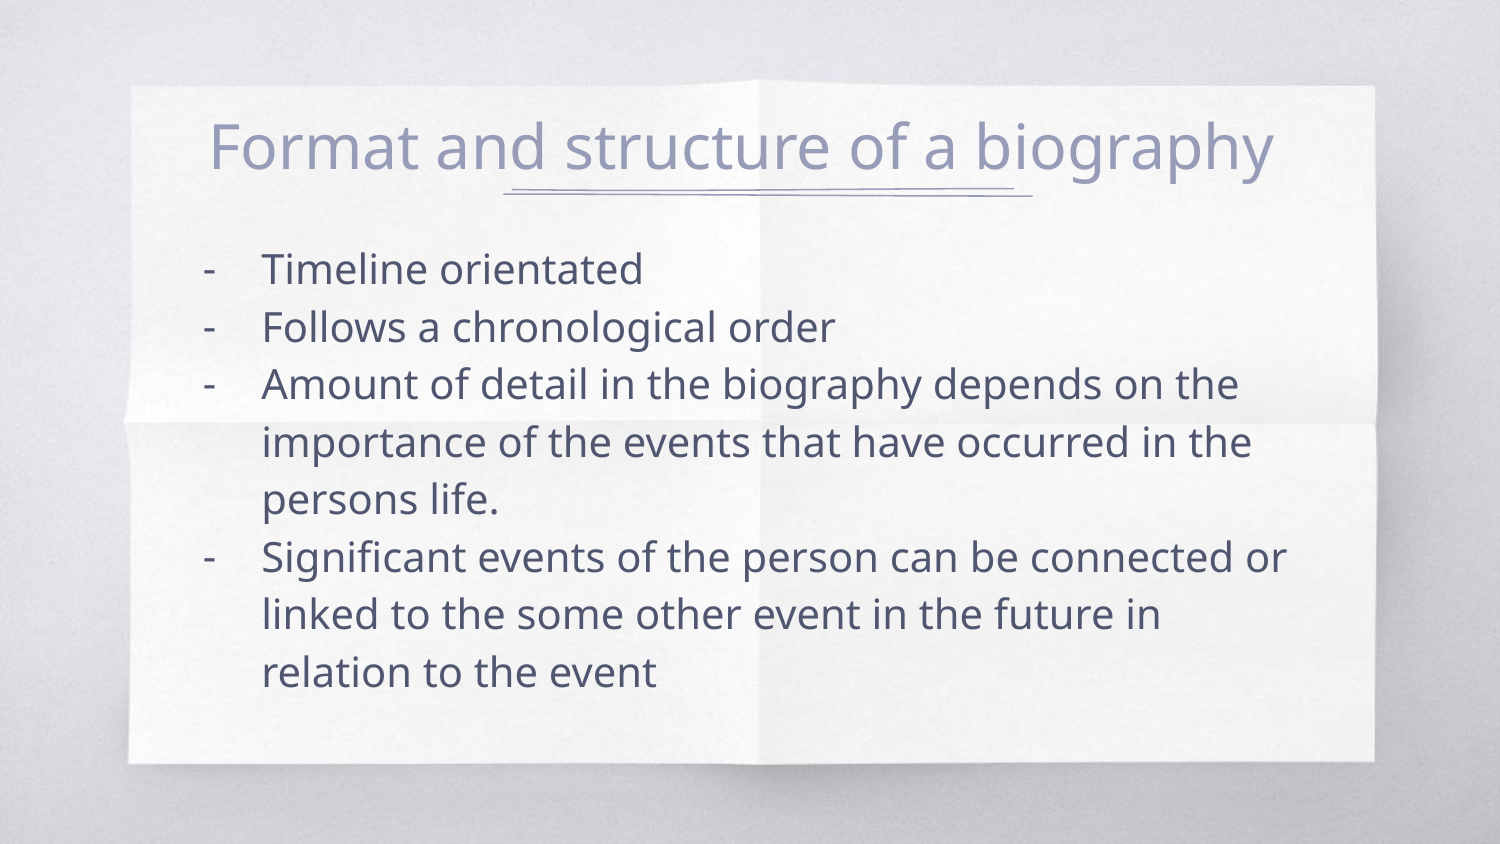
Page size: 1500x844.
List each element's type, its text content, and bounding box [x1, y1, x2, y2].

title Format and structure of a biography [168, 84, 1332, 197]
picture [0, 0, 1500, 844]
list Timeline orientated Follows a chronological order Amount of detail in the biography depends on the importance of the events that have occurred in the persons life. Significant events of the person can be connected or linked to the some other event in the future in relation to the event [171, 220, 1329, 723]
